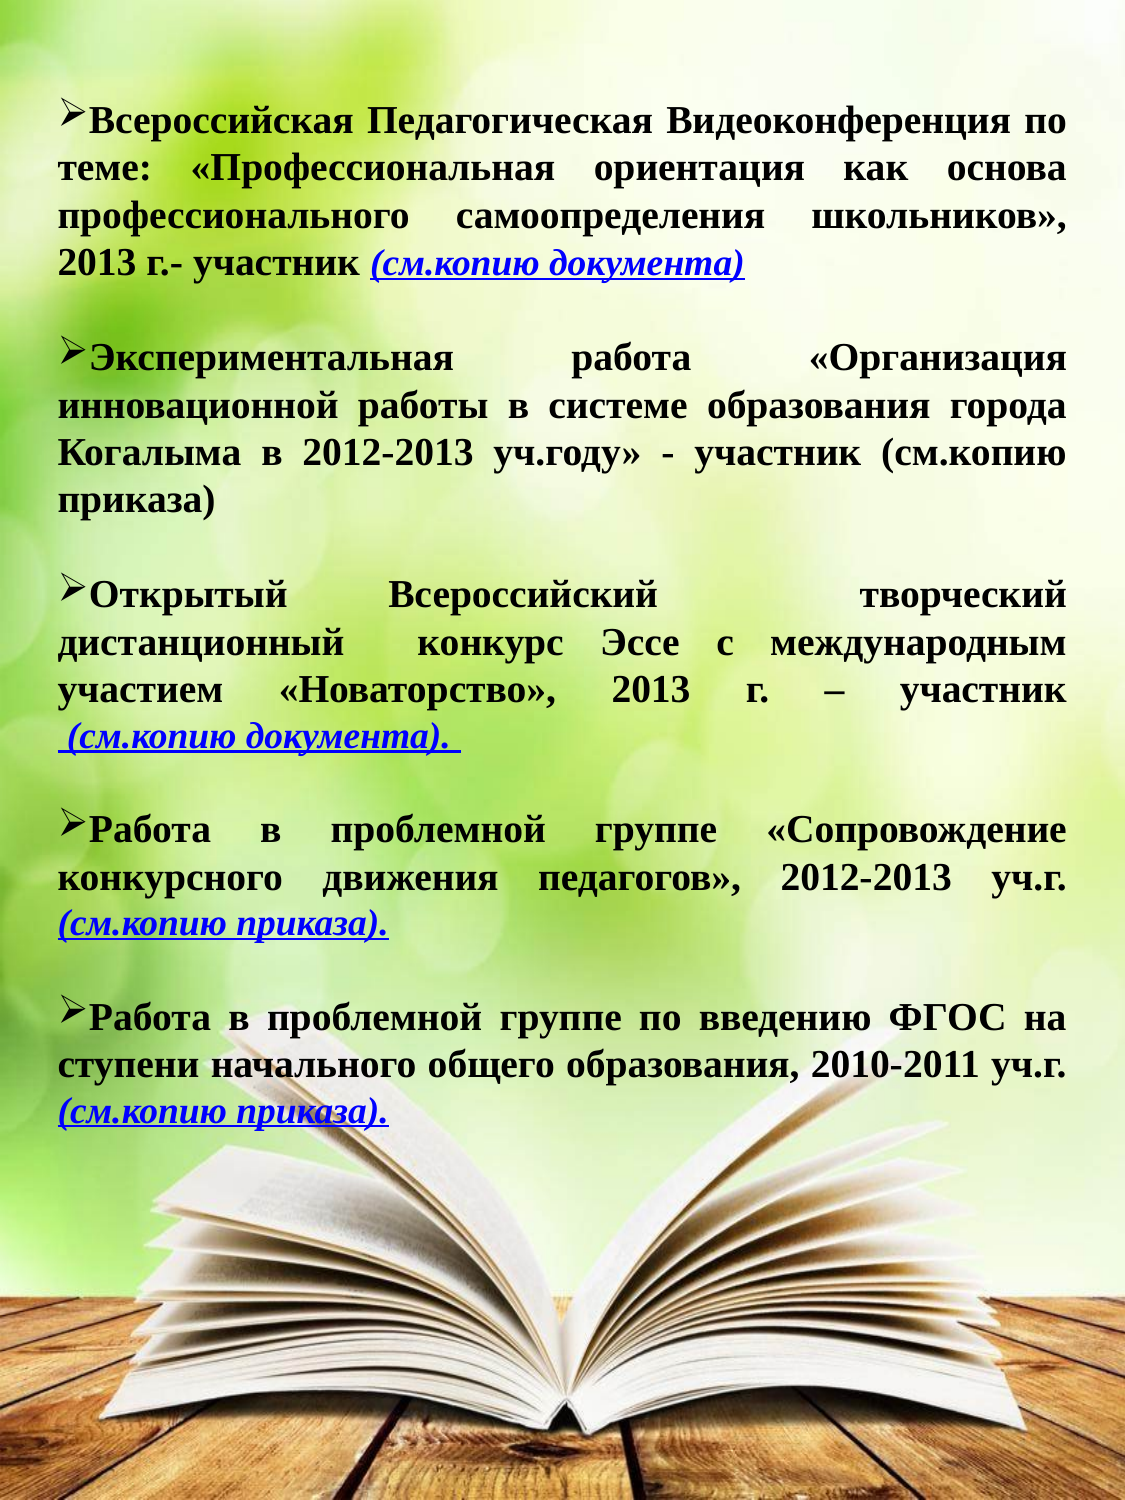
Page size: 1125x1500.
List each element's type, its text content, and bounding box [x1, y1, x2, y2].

picture [0, 0, 1125, 1500]
text_box Всероссийская Педагогическая Видеоконференция по теме: «Профессиональная ориентация как основа профессионального самоопределения школьников», 2013 г.- участник (см.копию документа) Экспериментальная работа «Организация инновационной работы в системе образования города Когалыма в 2012-2013 уч.году» - участник (см.копию приказа) Открытый Всероссийский творческий дистанционный конкурс Эссе с международным участием «Новаторство», 2013 г. – участник (см.копию документа). Работа в проблемной группе «Сопровождение конкурсного движения педагогов», 2012-2013 уч.г. (см.копию приказа). Работа в проблемной группе по введению ФГОС на ступени начального общего образования, 2010-2011 уч.г. (см.копию приказа). [42, 41, 1083, 1139]
